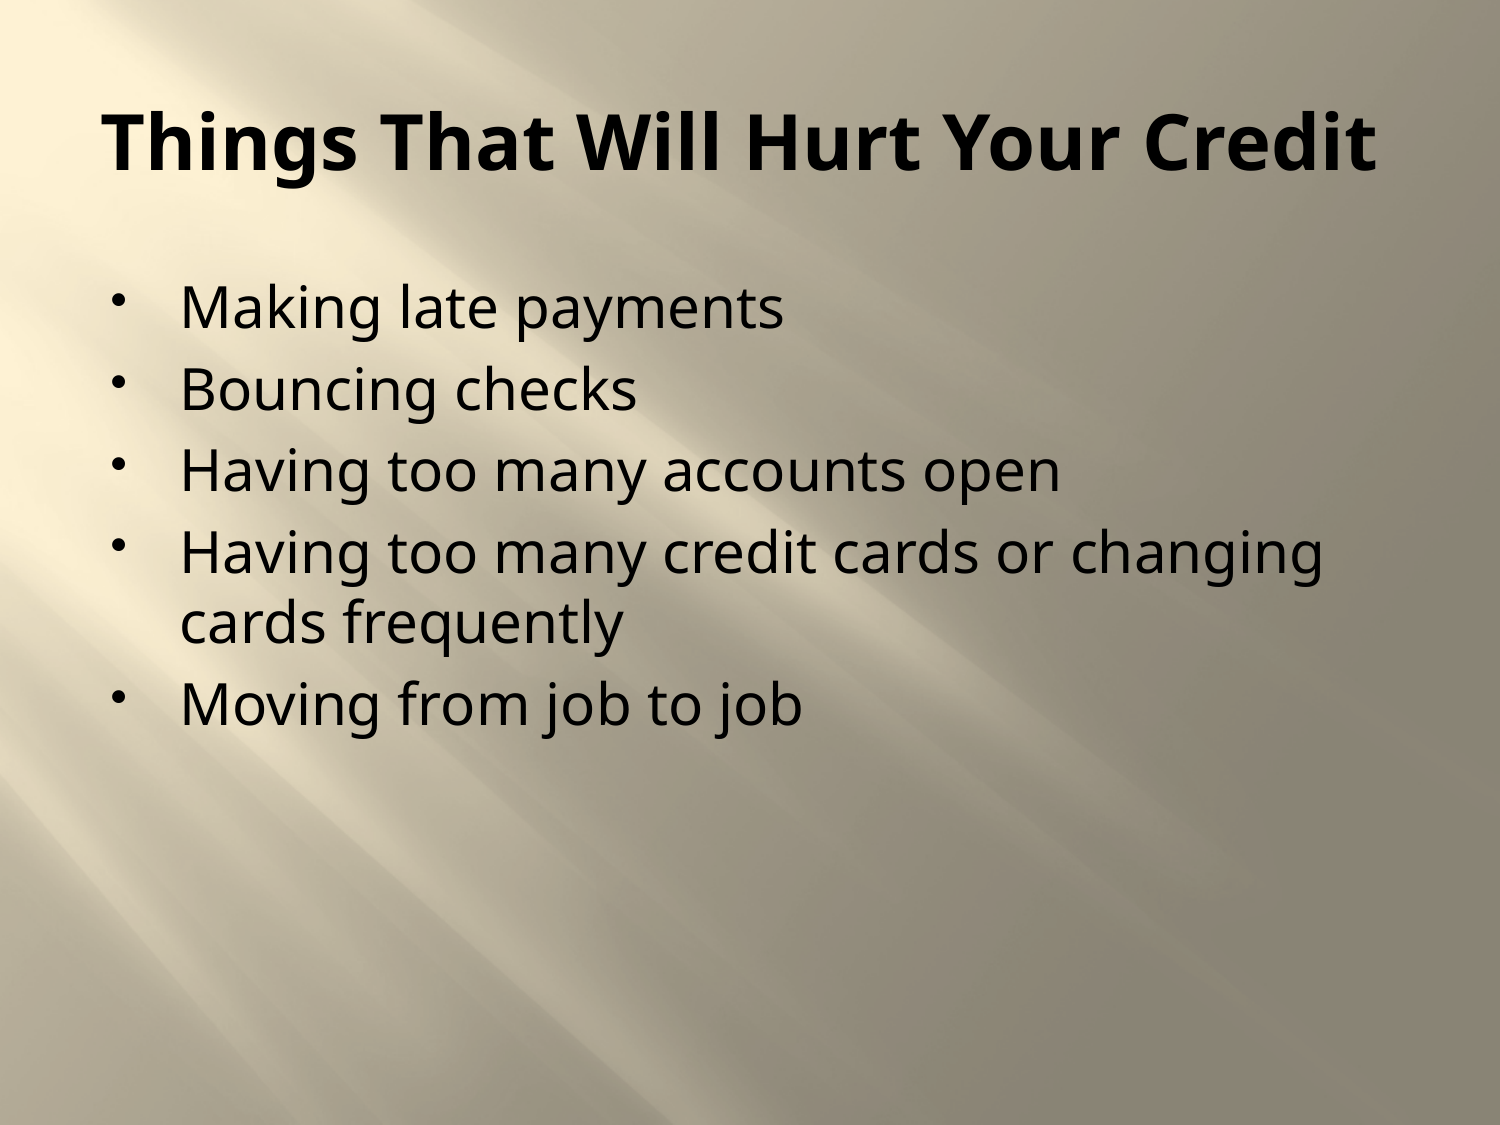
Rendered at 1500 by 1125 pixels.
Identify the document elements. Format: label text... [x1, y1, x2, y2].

title Things That Will Hurt Your Credit [75, 45, 1425, 233]
list Making late payments Bouncing checks Having too many accounts open Having too many credit cards or changing cards frequently Moving from job to job [75, 262, 1425, 1035]
